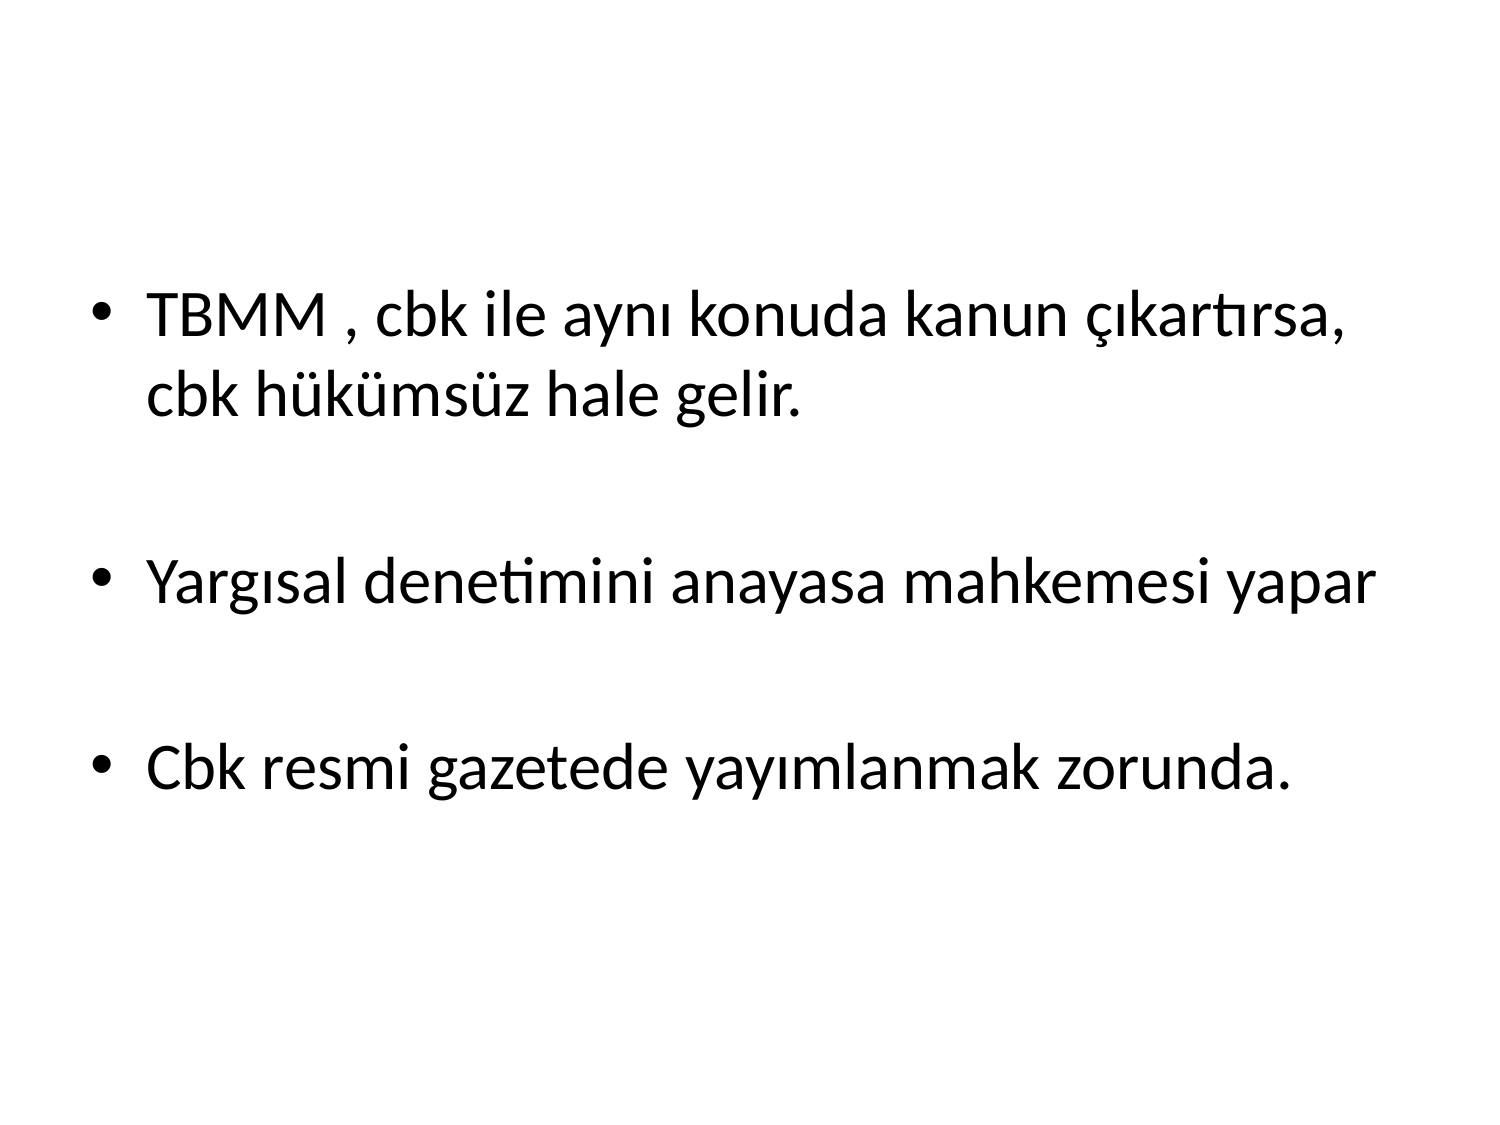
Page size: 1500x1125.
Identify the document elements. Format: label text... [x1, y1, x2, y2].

list TBMM , cbk ile aynı konuda kanun çıkartırsa, cbk hükümsüz hale gelir. Yargısal denetimini anayasa mahkemesi yapar Cbk resmi gazetede yayımlanmak zorunda. [75, 262, 1425, 1005]
